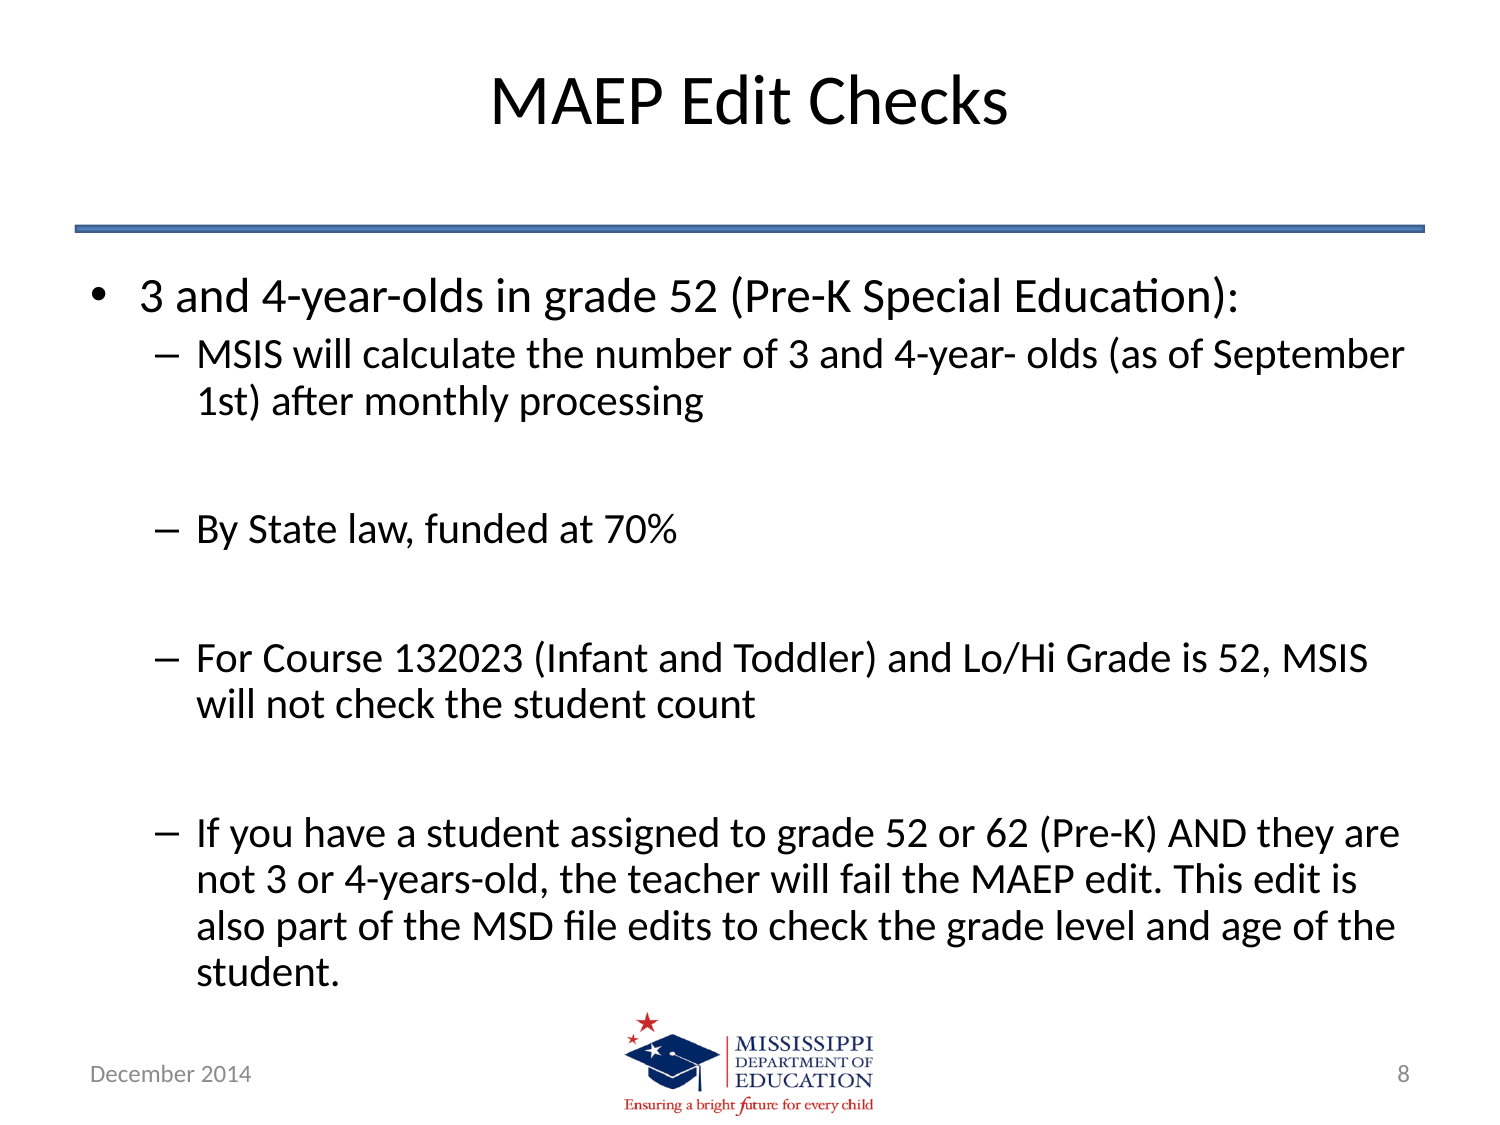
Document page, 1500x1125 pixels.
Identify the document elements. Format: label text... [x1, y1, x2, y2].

picture [624, 1012, 873, 1116]
title MAEP Edit Checks [75, 45, 1425, 233]
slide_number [75, 1042, 425, 1103]
list 3 and 4-year-olds in grade 52 (Pre-K Special Education): MSIS will calculate the number of 3 and 4-year- olds (as of September 1st) after monthly processing By State law, funded at 70% For Course 132023 (Infant and Toddler) and Lo/Hi Grade is 52, MSIS will not check the student count If you have a student assigned to grade 52 or 62 (Pre-K) AND they are not 3 or 4-years-old, the teacher will fail the MAEP edit. This edit is also part of the MSD file edits to check the grade level and age of the student. [75, 262, 1425, 1005]
slide_number 8 [1074, 1042, 1425, 1103]
